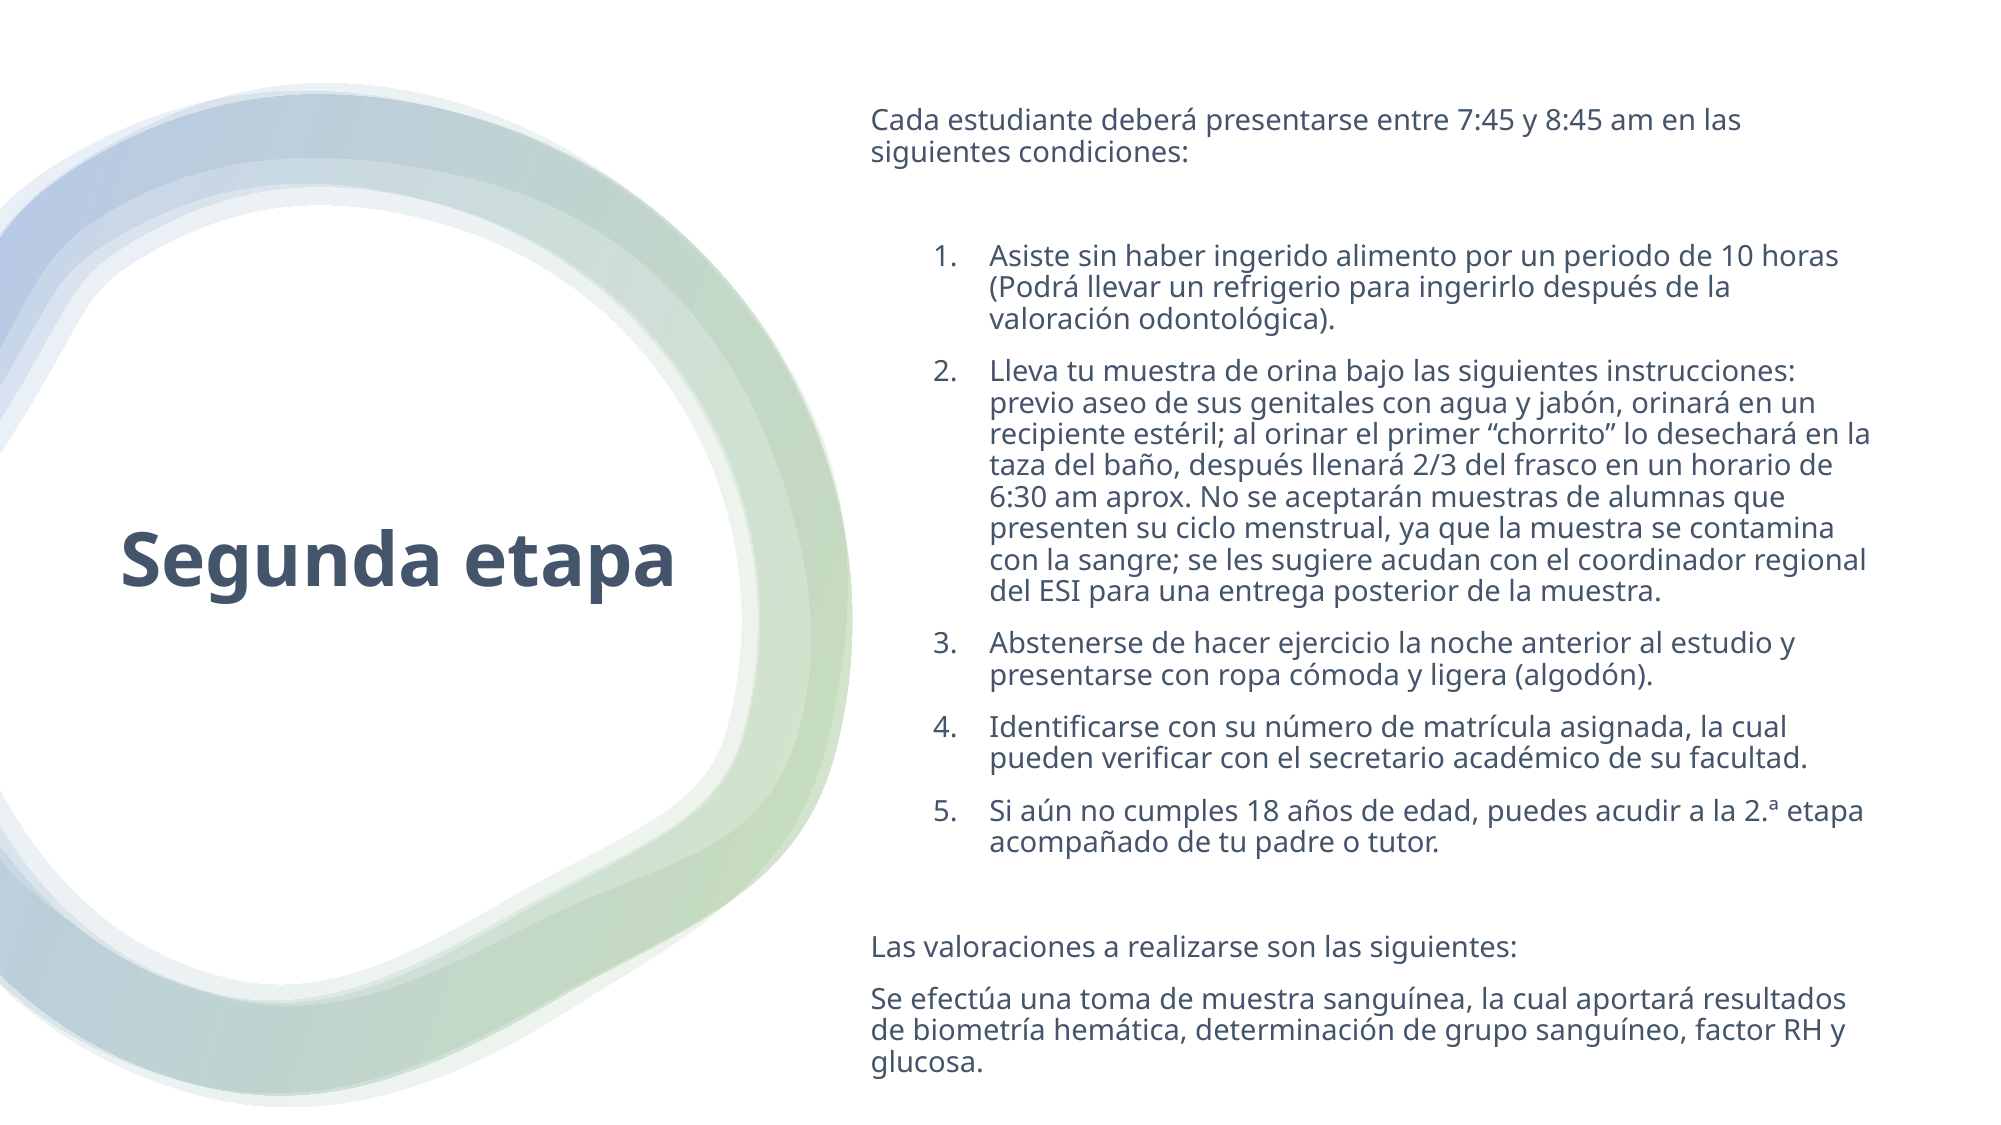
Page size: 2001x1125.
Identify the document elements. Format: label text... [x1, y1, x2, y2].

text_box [0, 83, 853, 1107]
text_box [0, 0, 2000, 1125]
list Cada estudiante deberá presentarse entre 7:45 y 8:45 am en las siguientes condiciones: Asiste sin haber ingerido alimento por un periodo de 10 horas (Podrá llevar un refrigerio para ingerirlo después de la valoración odontológica). Lleva tu muestra de orina bajo las siguientes instrucciones: previo aseo de sus genitales con agua y jabón, orinará en un recipiente estéril; al orinar el primer “chorrito” lo desechará en la taza del baño, después llenará 2/3 del frasco en un horario de 6:30 am aprox. No se aceptarán muestras de alumnas que presenten su ciclo menstrual, ya que la muestra se contamina con la sangre; se les sugiere acudan con el coordinador regional del ESI para una entrega posterior de la muestra. Abstenerse de hacer ejercicio la noche anterior al estudio y presentarse con ropa cómoda y ligera (algodón). Identificarse con su número de matrícula asignada, la cual pueden verificar con el secretario académico de su facultad. Si aún no cumples 18 años de edad, puedes acudir a la 2.ª etapa acompañado de tu padre o tutor. Las valoraciones a realizarse son las siguientes: Se efectúa una toma de muestra sanguínea, la cual aportará resultados de biometría hemática, determinación de grupo sanguíneo, factor RH y glucosa. [855, 162, 1895, 1021]
